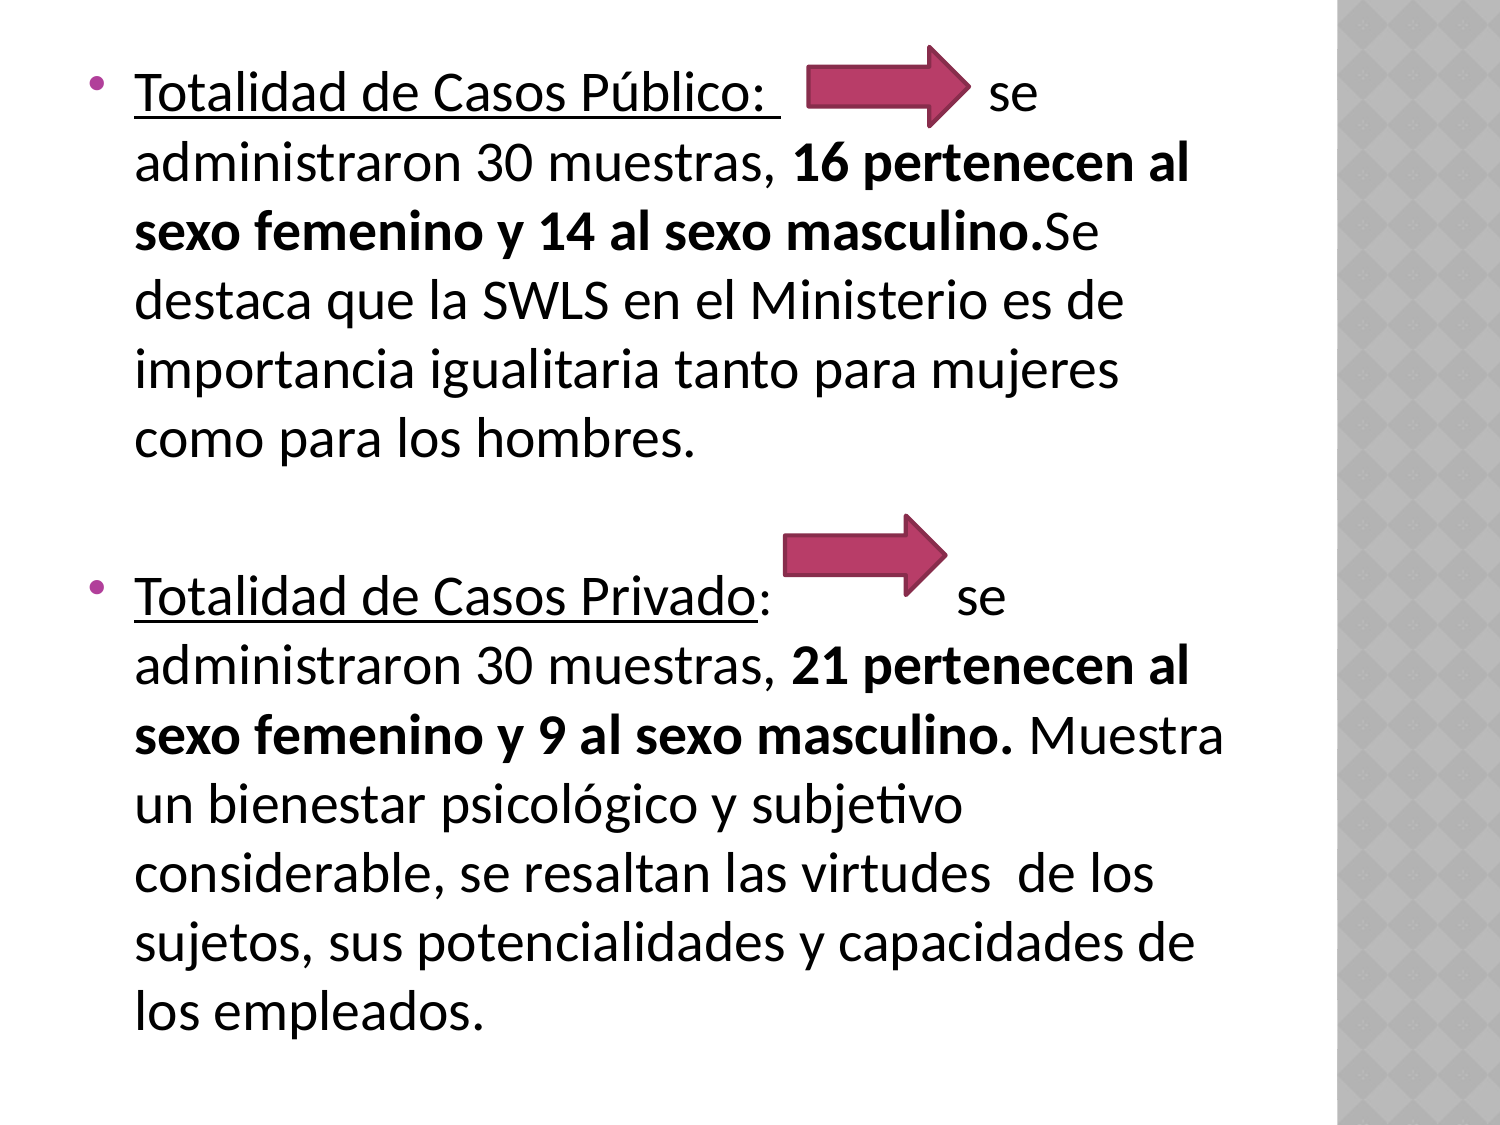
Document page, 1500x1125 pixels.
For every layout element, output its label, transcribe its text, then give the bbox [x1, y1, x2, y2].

text_box [782, 513, 948, 597]
text_box [806, 44, 972, 129]
list Totalidad de Casos Público: se administraron 30 muestras, 16 pertenecen al sexo femenino y 14 al sexo masculino.Se destaca que la SWLS en el Ministerio es de importancia igualitaria tanto para mujeres como para los hombres. Totalidad de Casos Privado: se administraron 30 muestras, 21 pertenecen al sexo femenino y 9 al sexo masculino. Muestra un bienestar psicológico y subjetivo considerable, se resaltan las virtudes de los sujetos, sus potencialidades y capacidades de los empleados. [75, 46, 1263, 1059]
